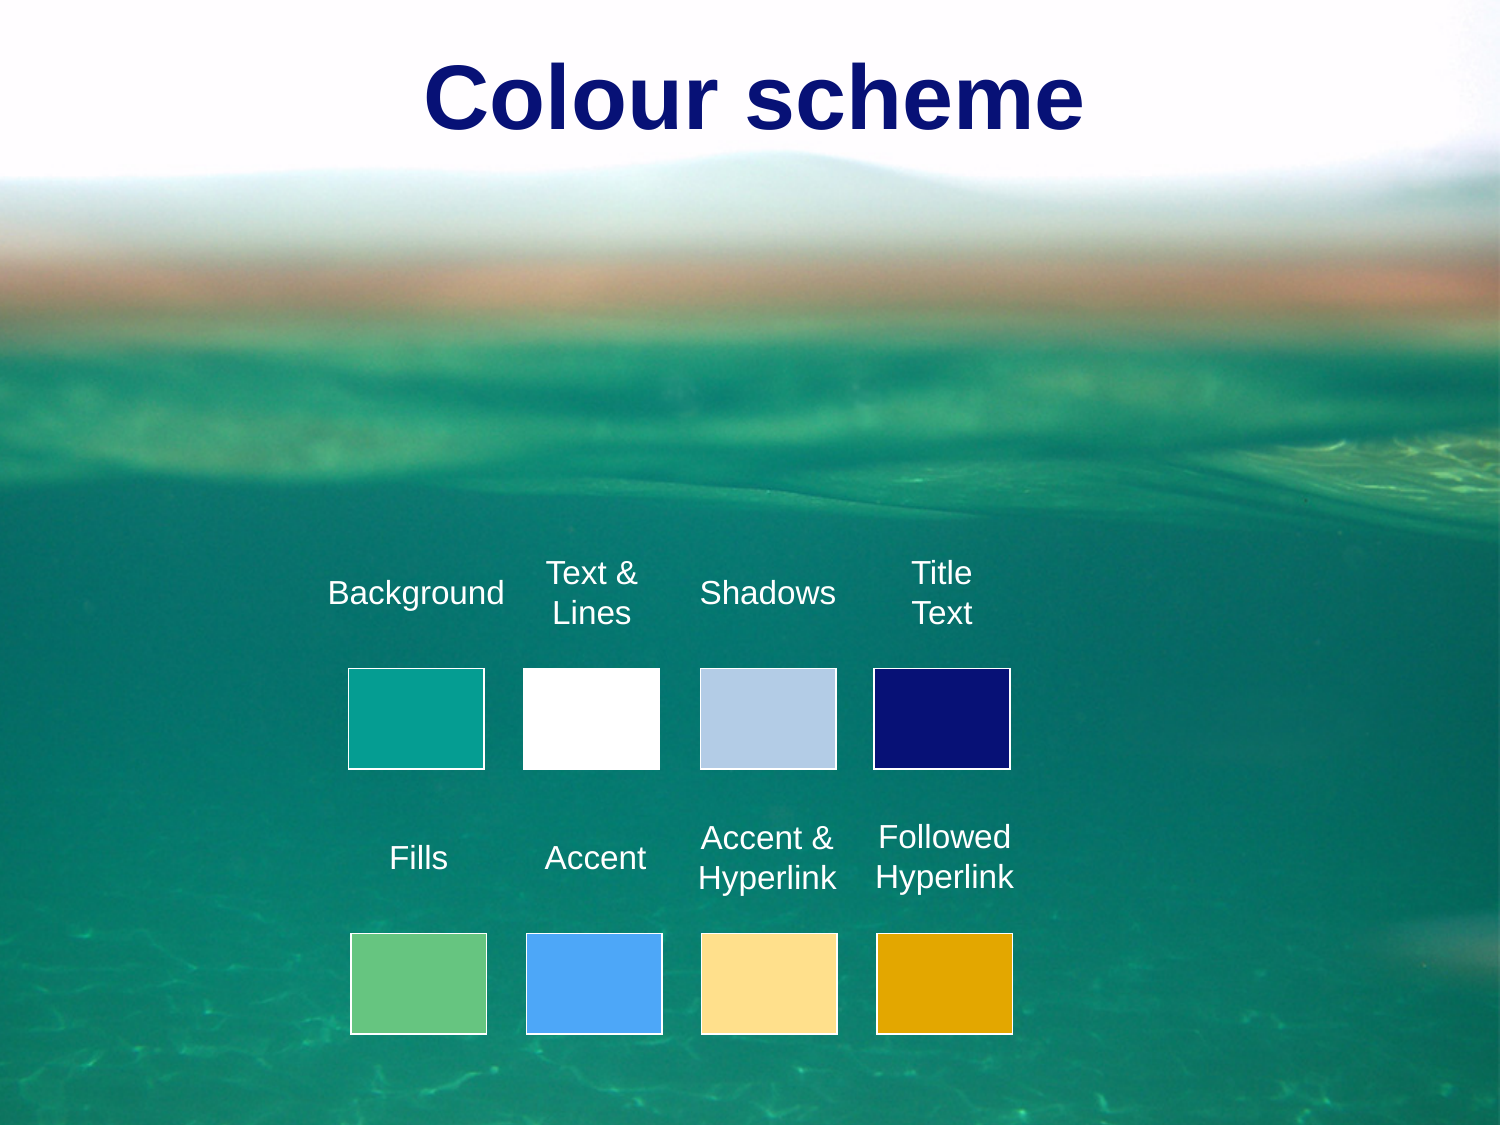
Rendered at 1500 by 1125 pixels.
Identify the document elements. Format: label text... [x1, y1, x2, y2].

text_box Title Text [896, 543, 988, 639]
text_box Shadows [684, 563, 852, 619]
text_box [348, 668, 485, 769]
text_box Accent [529, 828, 662, 884]
text_box [701, 933, 838, 1034]
text_box Fills [374, 828, 464, 884]
text_box Background [312, 563, 521, 619]
text_box [874, 668, 1010, 769]
text_box Accent & Hyperlink [683, 808, 852, 904]
text_box Text & Lines [530, 543, 654, 639]
text_box [877, 933, 1013, 1034]
text_box [523, 668, 660, 769]
text_box [351, 933, 487, 1034]
text_box [700, 668, 836, 769]
picture [0, 0, 1500, 1125]
text_box [526, 933, 662, 1034]
text_box Followed Hyperlink [860, 808, 1030, 903]
title Colour scheme [75, 19, 1436, 167]
